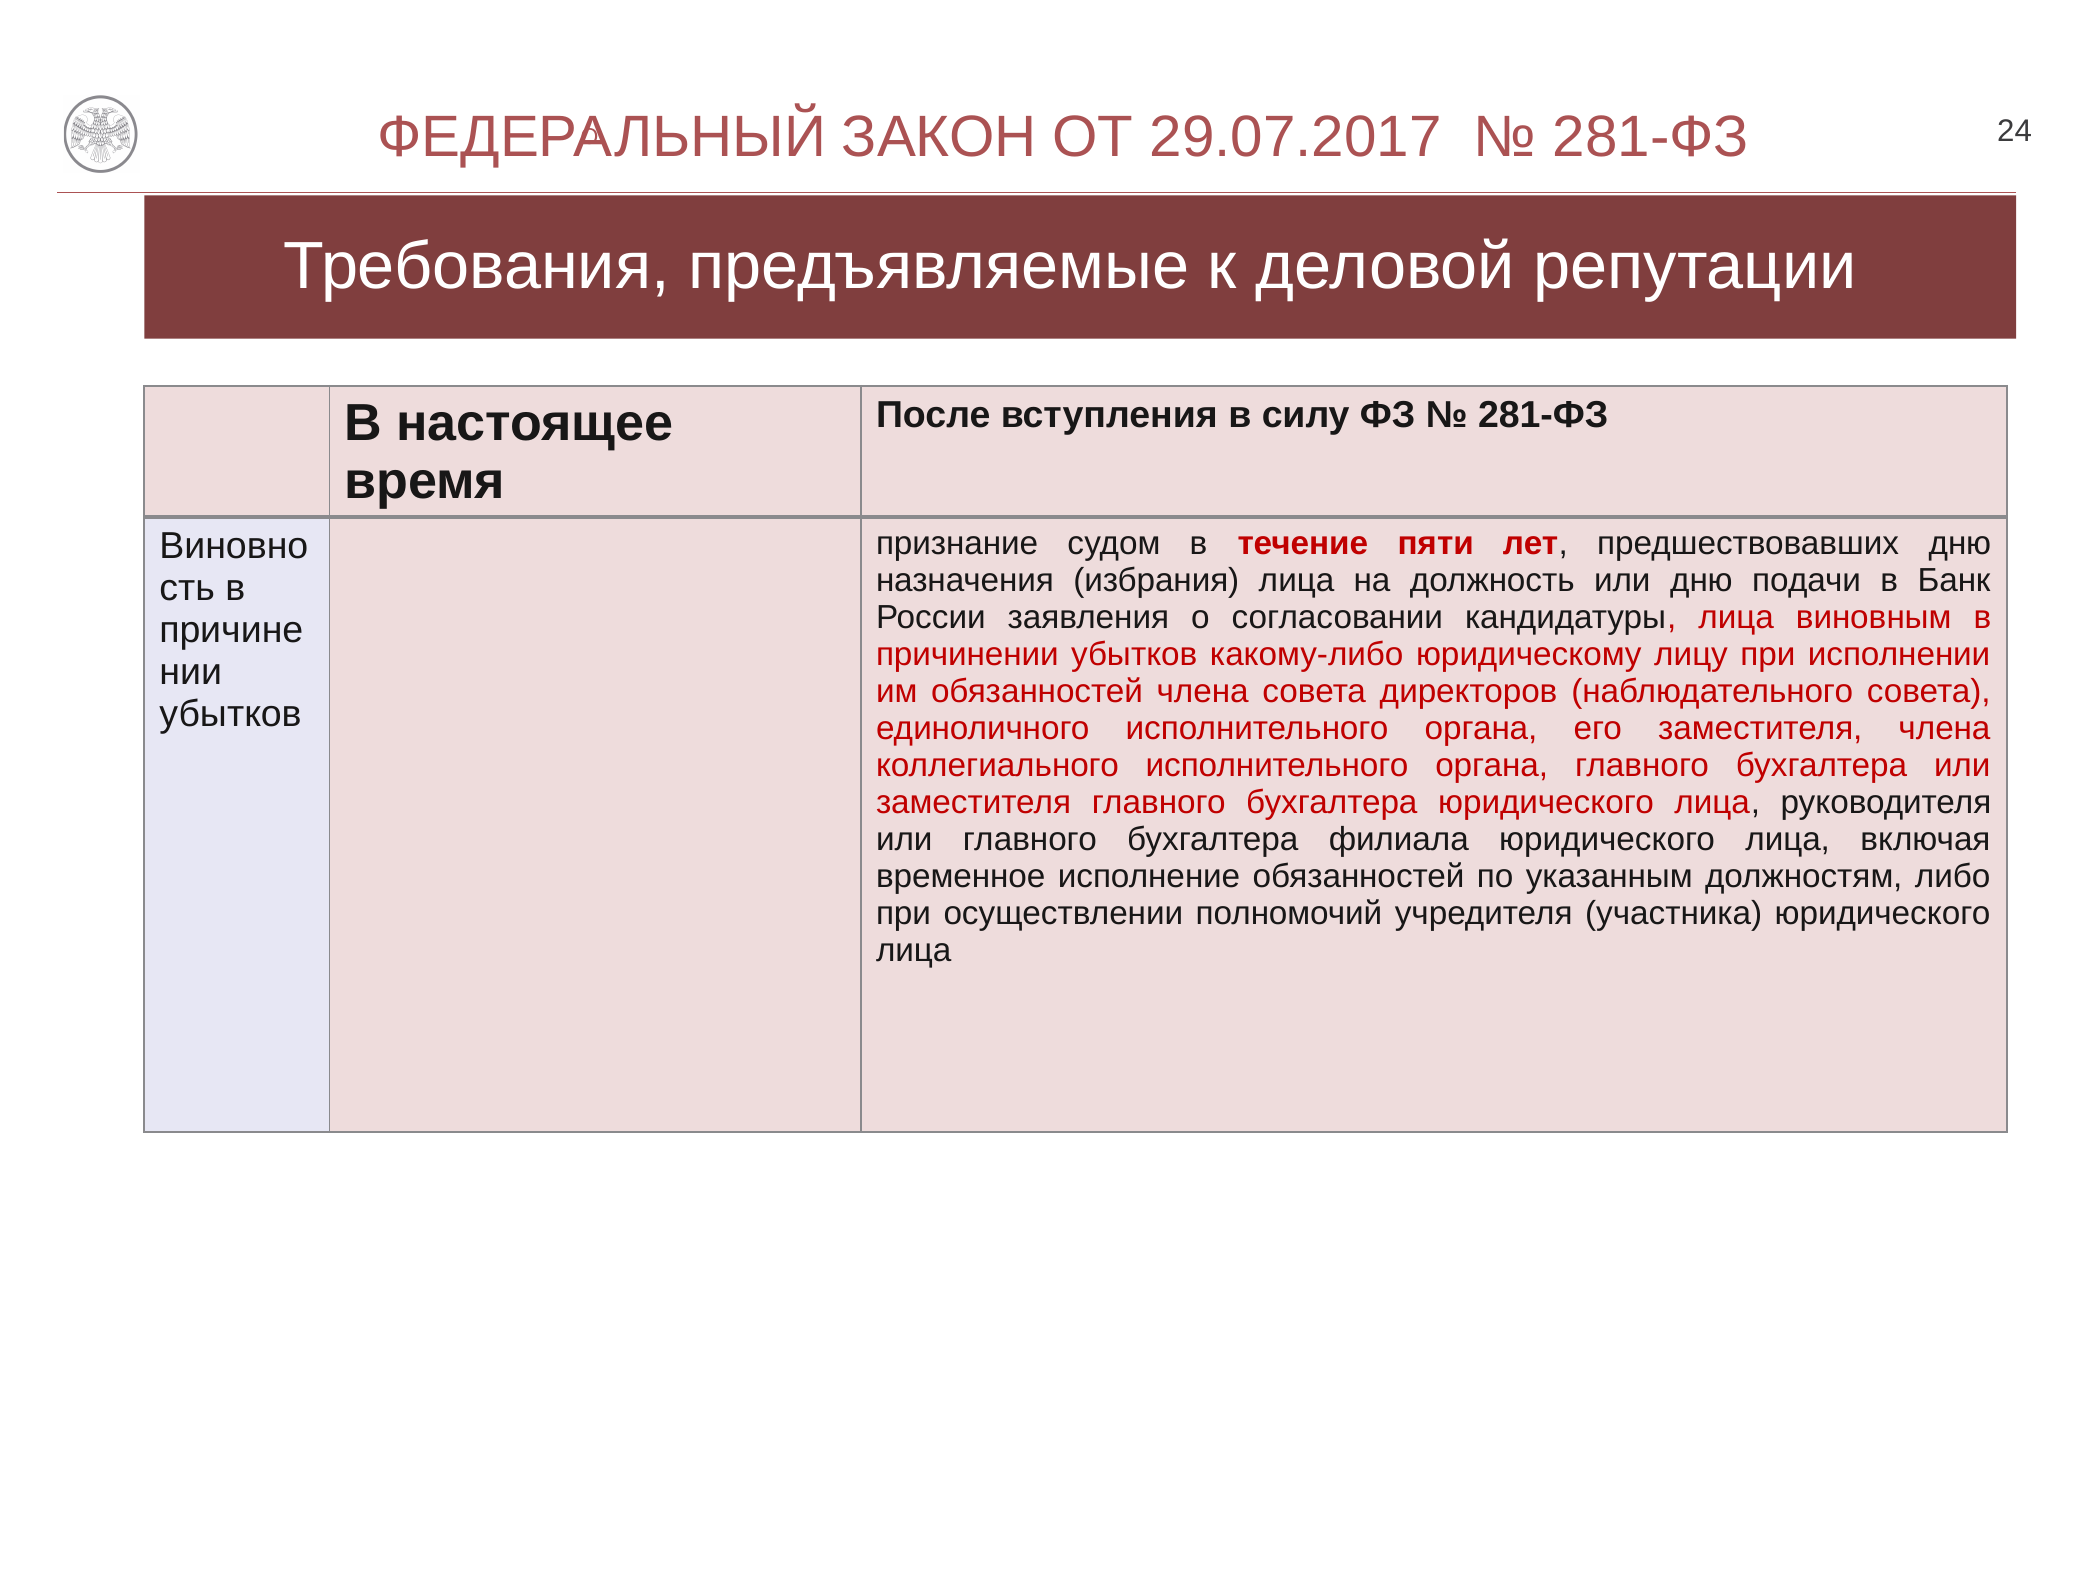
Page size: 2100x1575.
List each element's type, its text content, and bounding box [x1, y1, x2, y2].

table_header [145, 387, 329, 515]
table_header После вступления в силу ФЗ № 281-ФЗ [862, 387, 2006, 515]
title Требования, предъявляемые к деловой репутации [144, 195, 2017, 339]
table_cell Виновность в причинении убытков [145, 519, 329, 1131]
table_header В настоящее время [330, 387, 860, 515]
picture [63, 95, 140, 173]
text_box Федеральный закон от 29.07.2017 № 281-ФЗ [175, 77, 1936, 198]
slide_number 24 [1949, 75, 2033, 183]
table_cell признание судом в течение пяти лет, предшествовавших дню назначения (избрания) лица на должность или дню подачи в Банк России заявления о согласовании кандидатуры, лица виновным в причинении убытков какому-либо юридическому лицу при исполнении им обязанностей члена совета директоров (наблюдательного совета), единоличного исполнительного органа, его заместителя, члена коллегиального исполнительного органа, главного бухгалтера или заместителя главного бухгалтера юридического лица, руководителя или главного бухгалтера филиала юридического лица, включая временное исполнение обязанностей по указанным должностям, либо при осуществлении полномочий учредителя (участника) юридического лица [862, 519, 2006, 1131]
table_cell [330, 519, 860, 1131]
